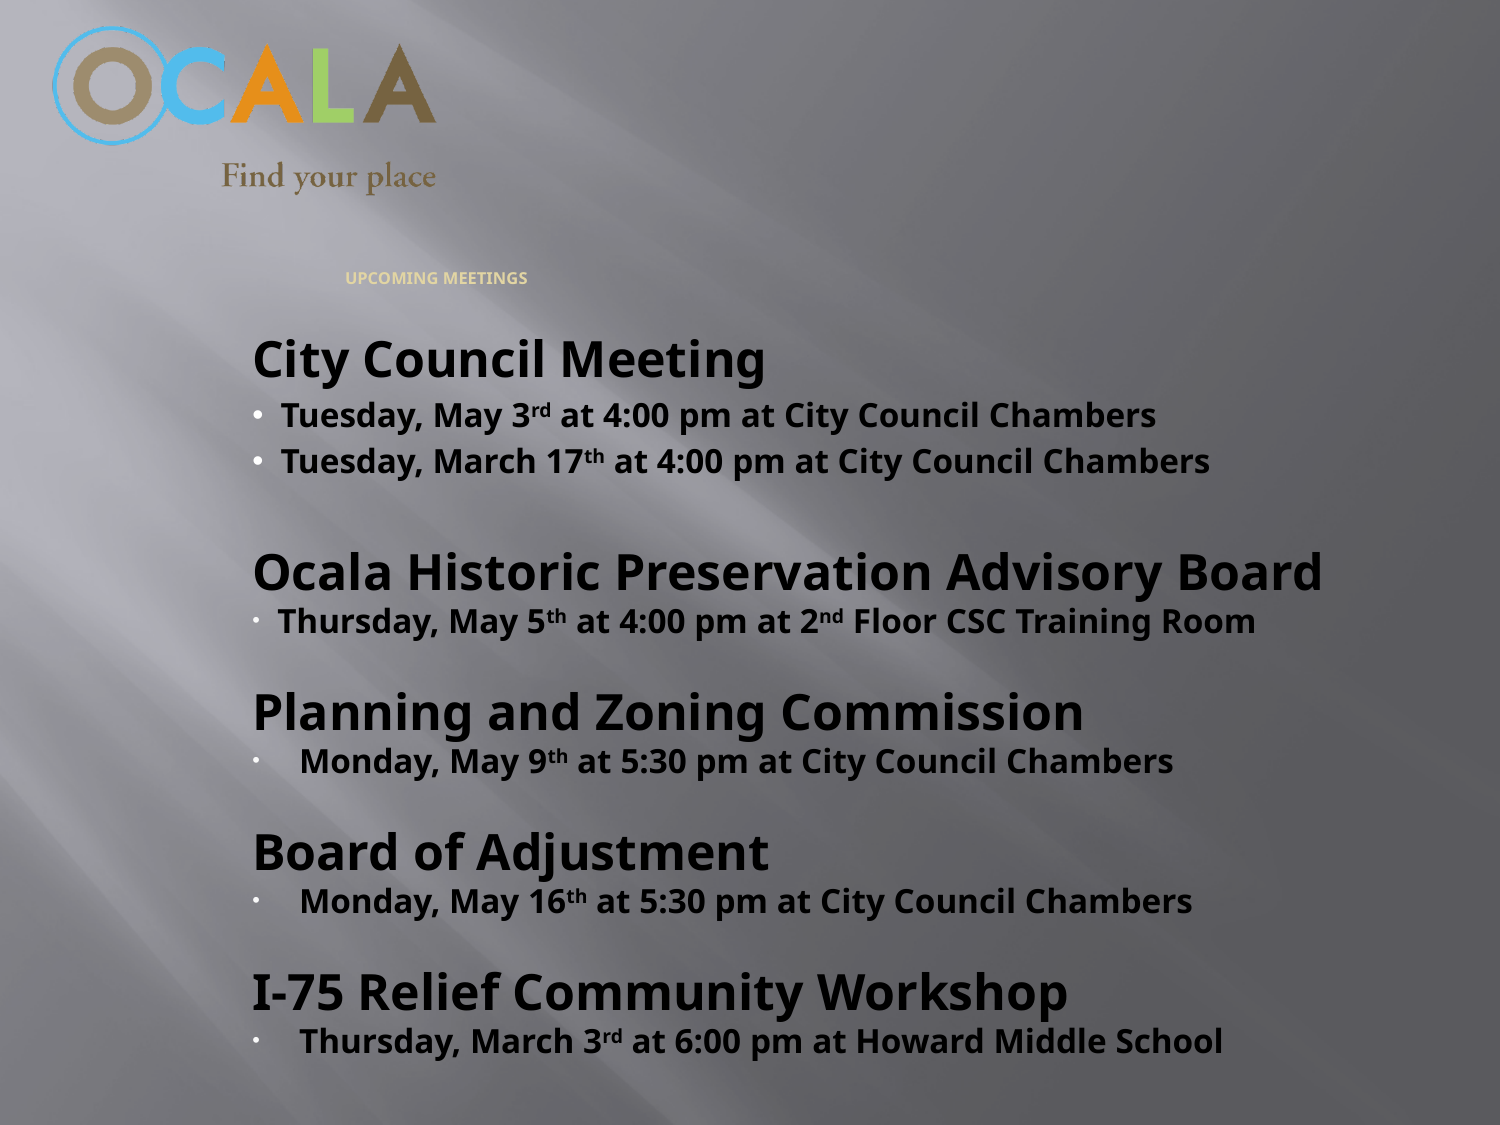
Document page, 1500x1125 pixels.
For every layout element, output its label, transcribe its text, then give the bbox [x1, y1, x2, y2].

subtitle City Council Meeting Tuesday, May 3rd at 4:00 pm at City Council Chambers Tuesday, March 17th at 4:00 pm at City Council Chambers Ocala Historic Preservation Advisory Board Thursday, May 5th at 4:00 pm at 2nd Floor CSC Training Room Planning and Zoning Commission Monday, May 9th at 5:30 pm at City Council Chambers Board of Adjustment Monday, May 16th at 5:30 pm at City Council Chambers I-75 Relief Community Workshop Thursday, March 3rd at 6:00 pm at Howard Middle School [87, 249, 1463, 1125]
title Upcoming Meetings [337, 212, 1438, 249]
picture [49, 24, 439, 197]
